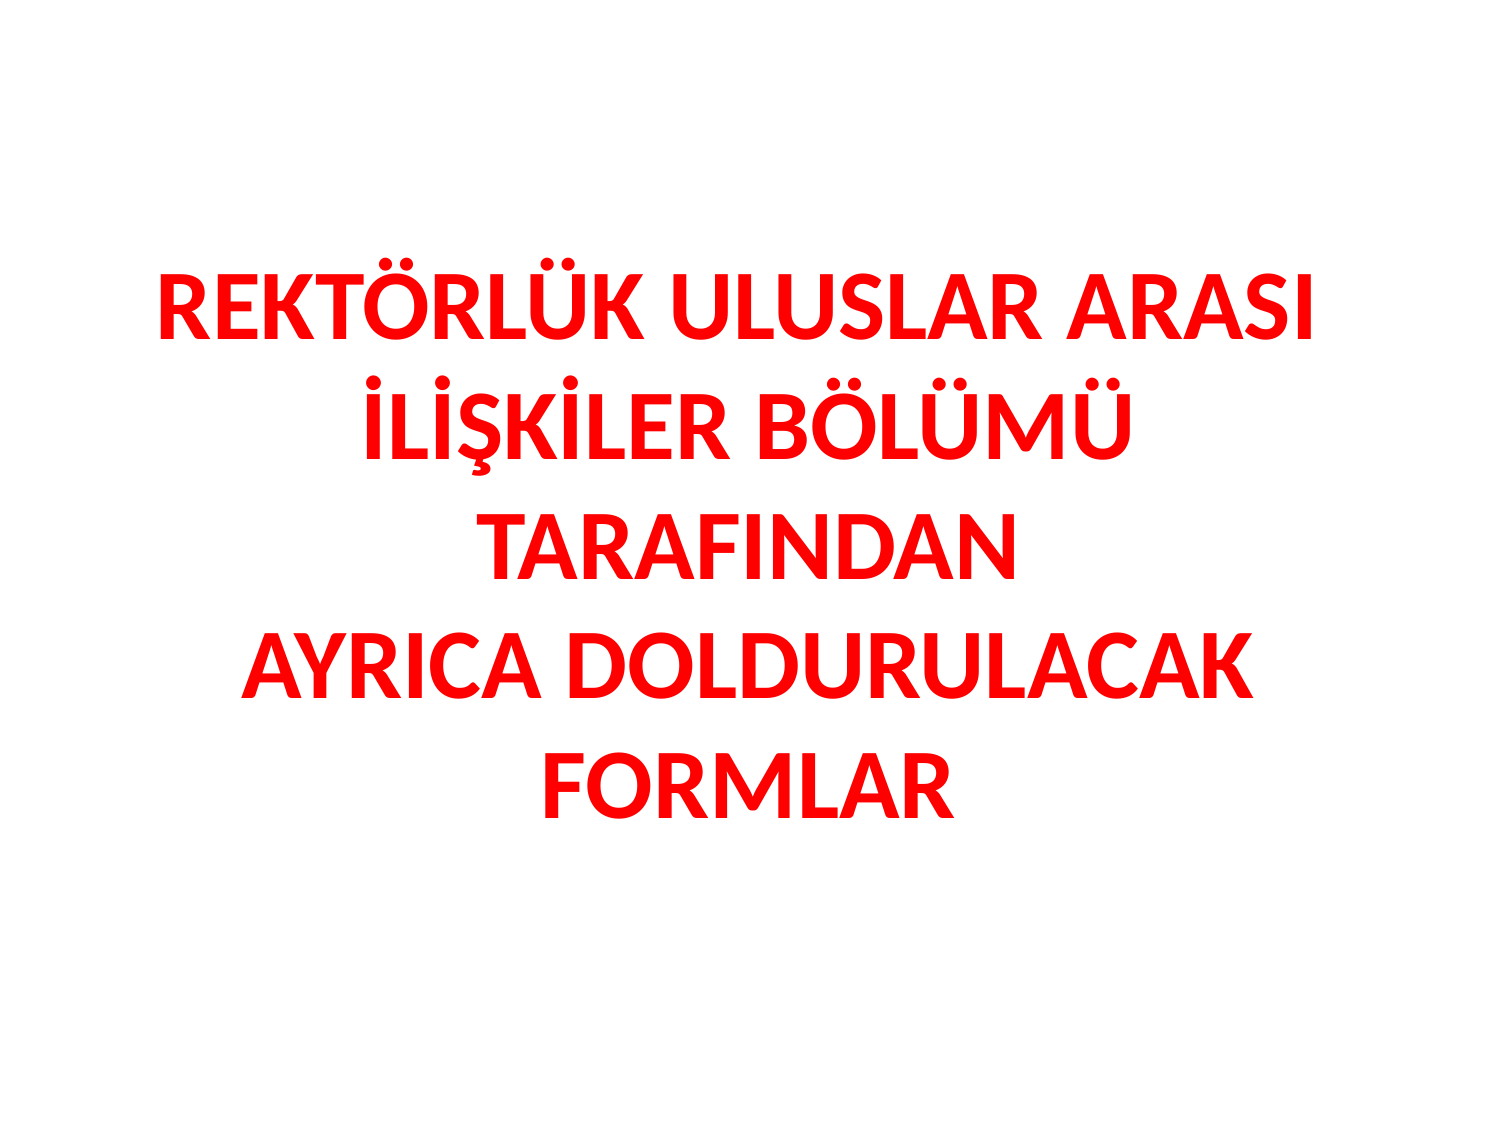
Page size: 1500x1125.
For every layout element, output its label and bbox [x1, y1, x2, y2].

text_box [26, 231, 1471, 847]
